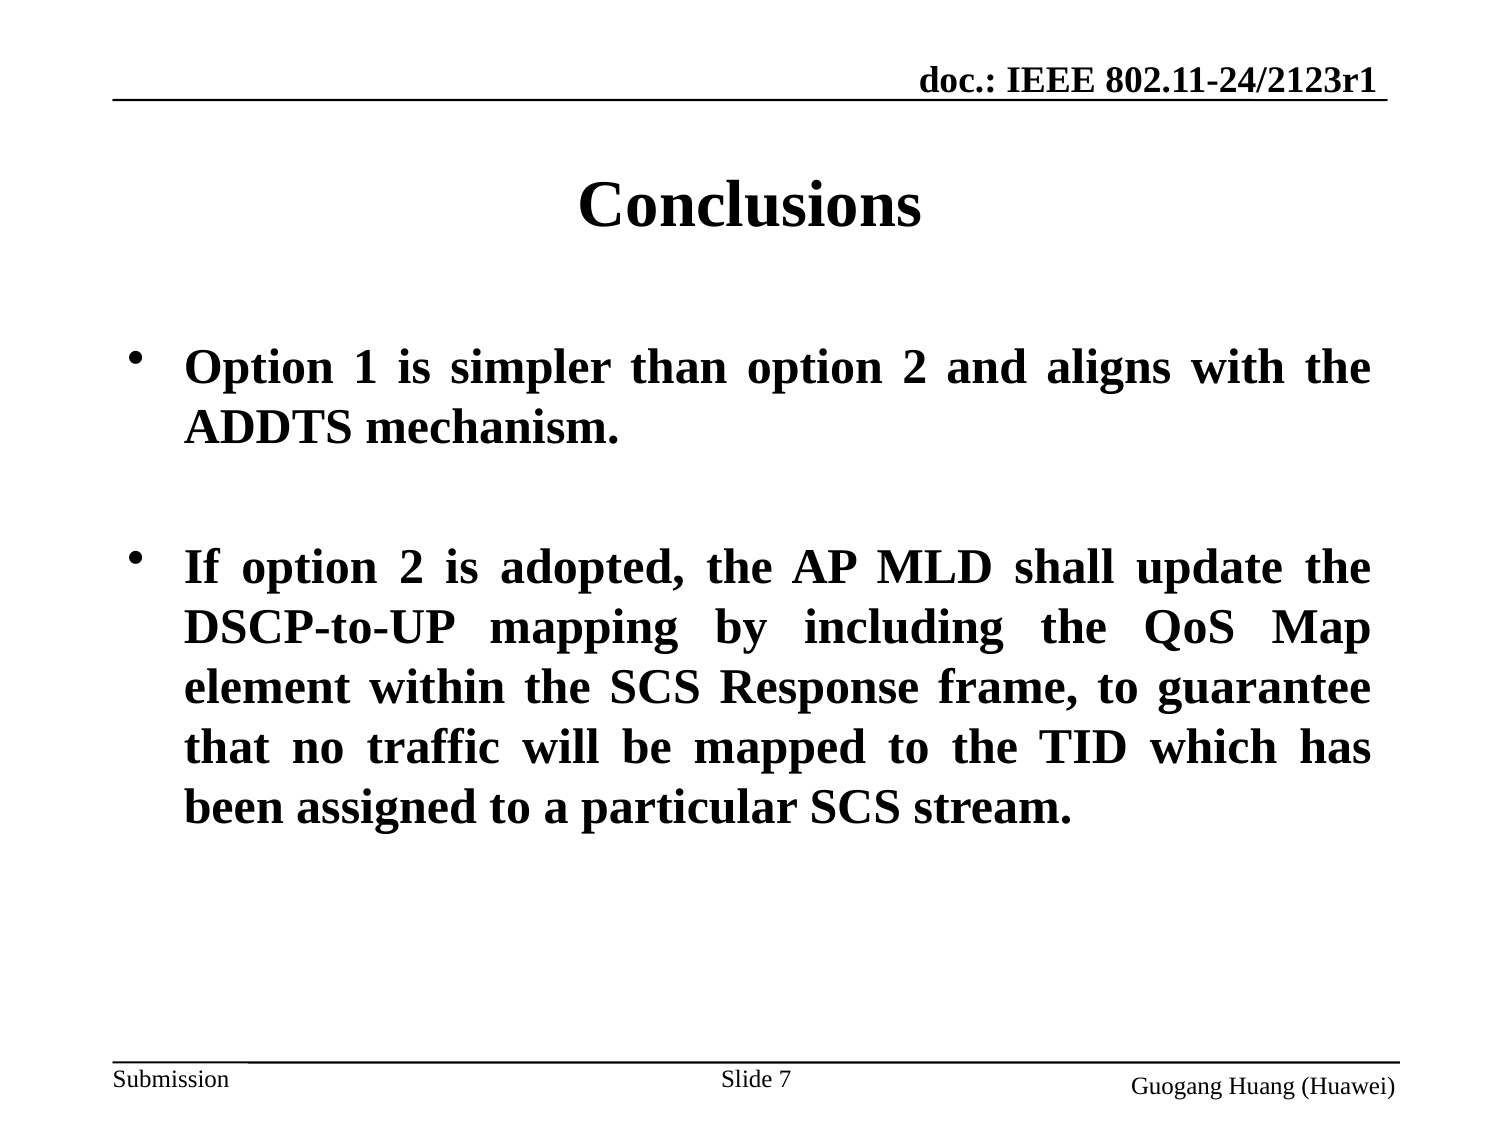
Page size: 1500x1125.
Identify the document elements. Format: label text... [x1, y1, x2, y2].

slide_number Slide 7 [712, 1061, 800, 1093]
footer Guogang Huang (Huawei) [1116, 1062, 1436, 1093]
title Conclusions [112, 112, 1388, 288]
list Option 1 is simpler than option 2 and aligns with the ADDTS mechanism. If option 2 is adopted, the AP MLD shall update the DSCP-to-UP mapping by including the QoS Map element within the SCS Response frame, to guarantee that no traffic will be mapped to the TID which has been assigned to a particular SCS stream. [112, 326, 1388, 1002]
